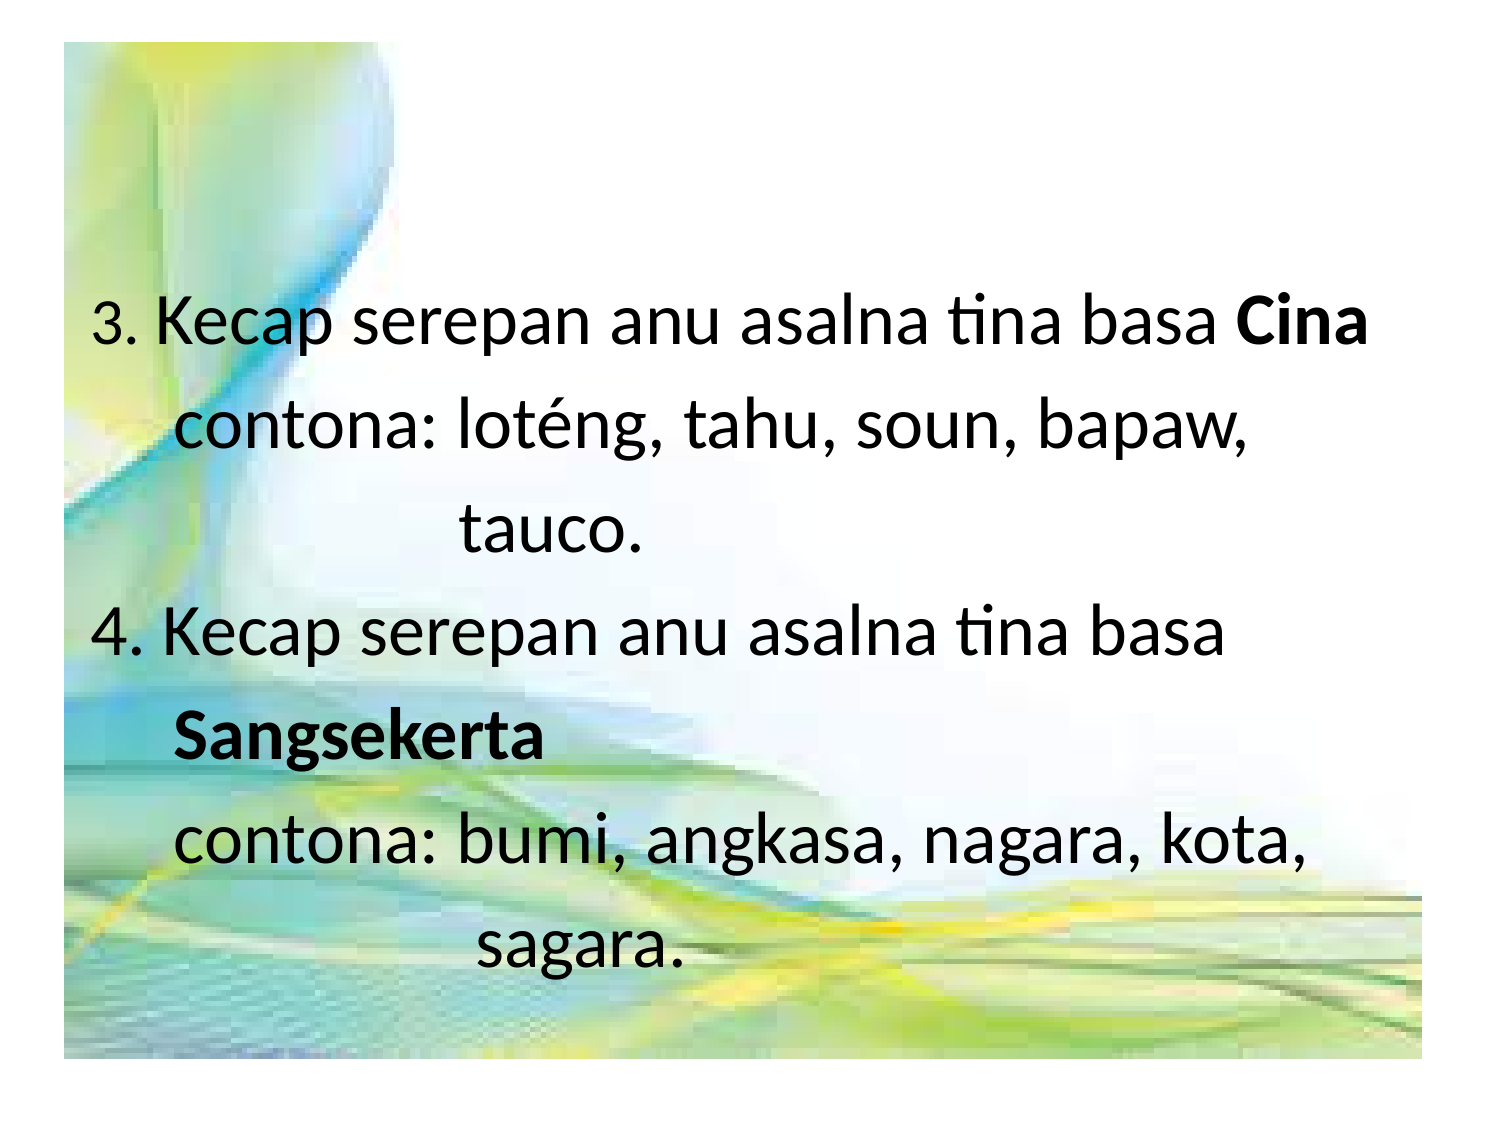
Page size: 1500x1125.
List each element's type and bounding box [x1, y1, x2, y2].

picture [64, 42, 1422, 1059]
